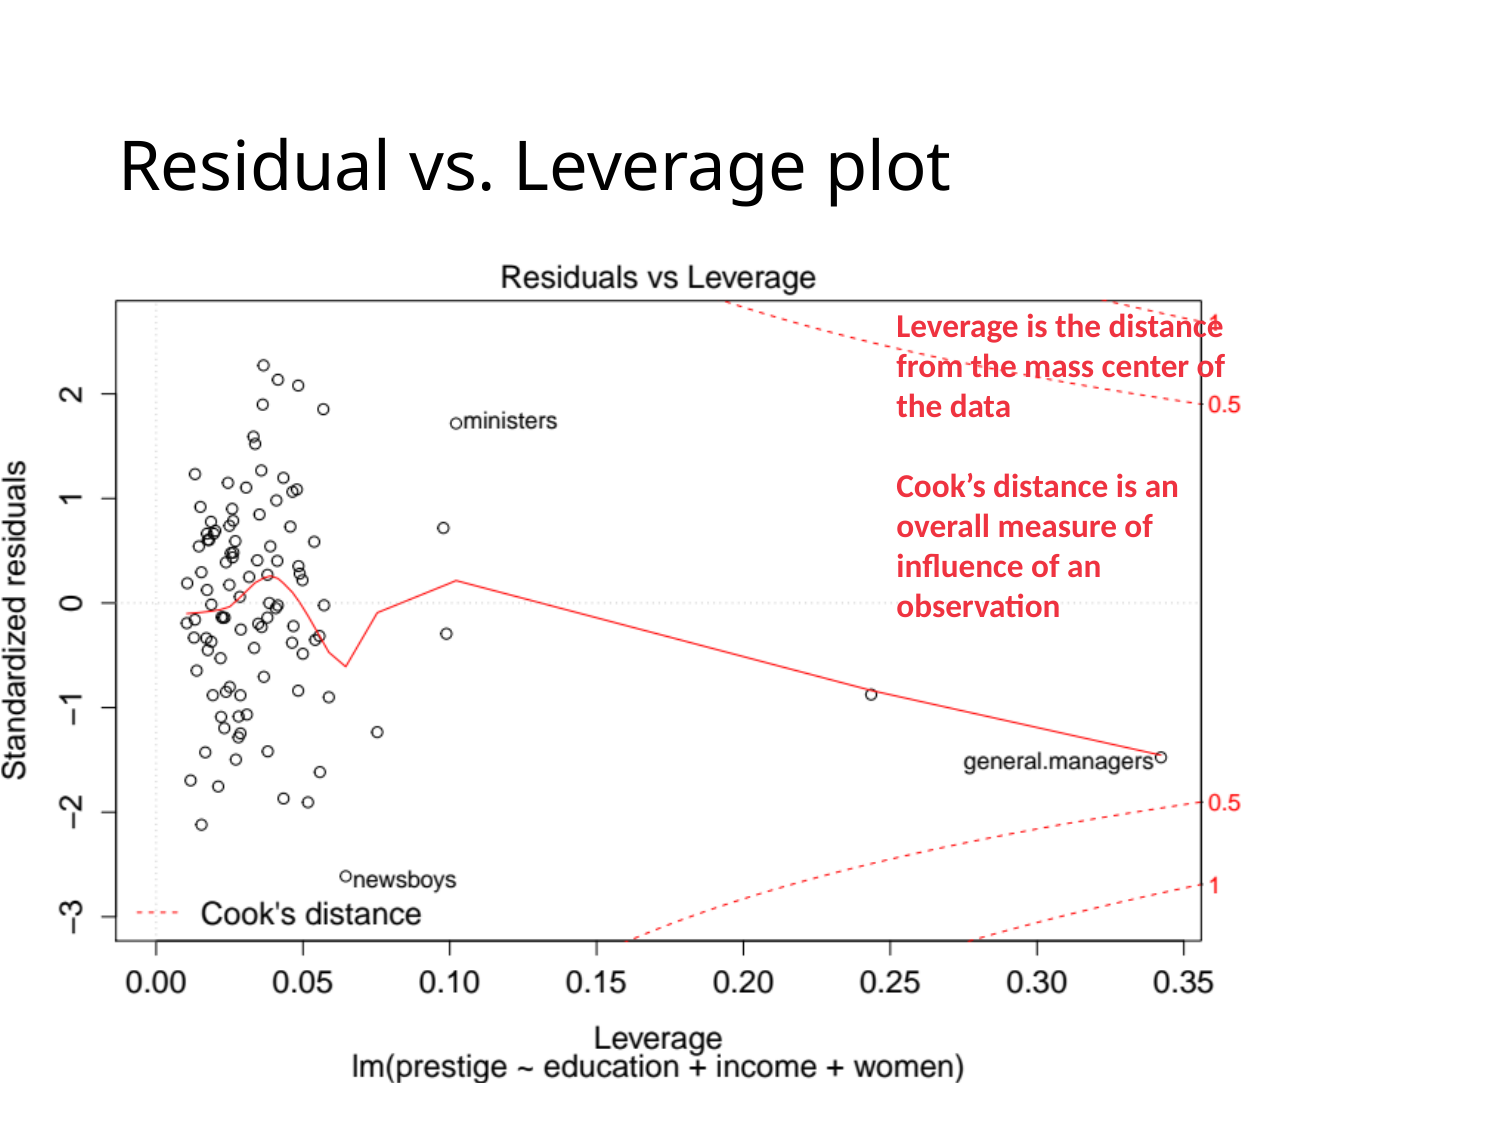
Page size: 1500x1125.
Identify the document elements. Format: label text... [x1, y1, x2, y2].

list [0, 186, 1257, 1083]
title Residual vs. Leverage plot [103, 59, 1397, 278]
